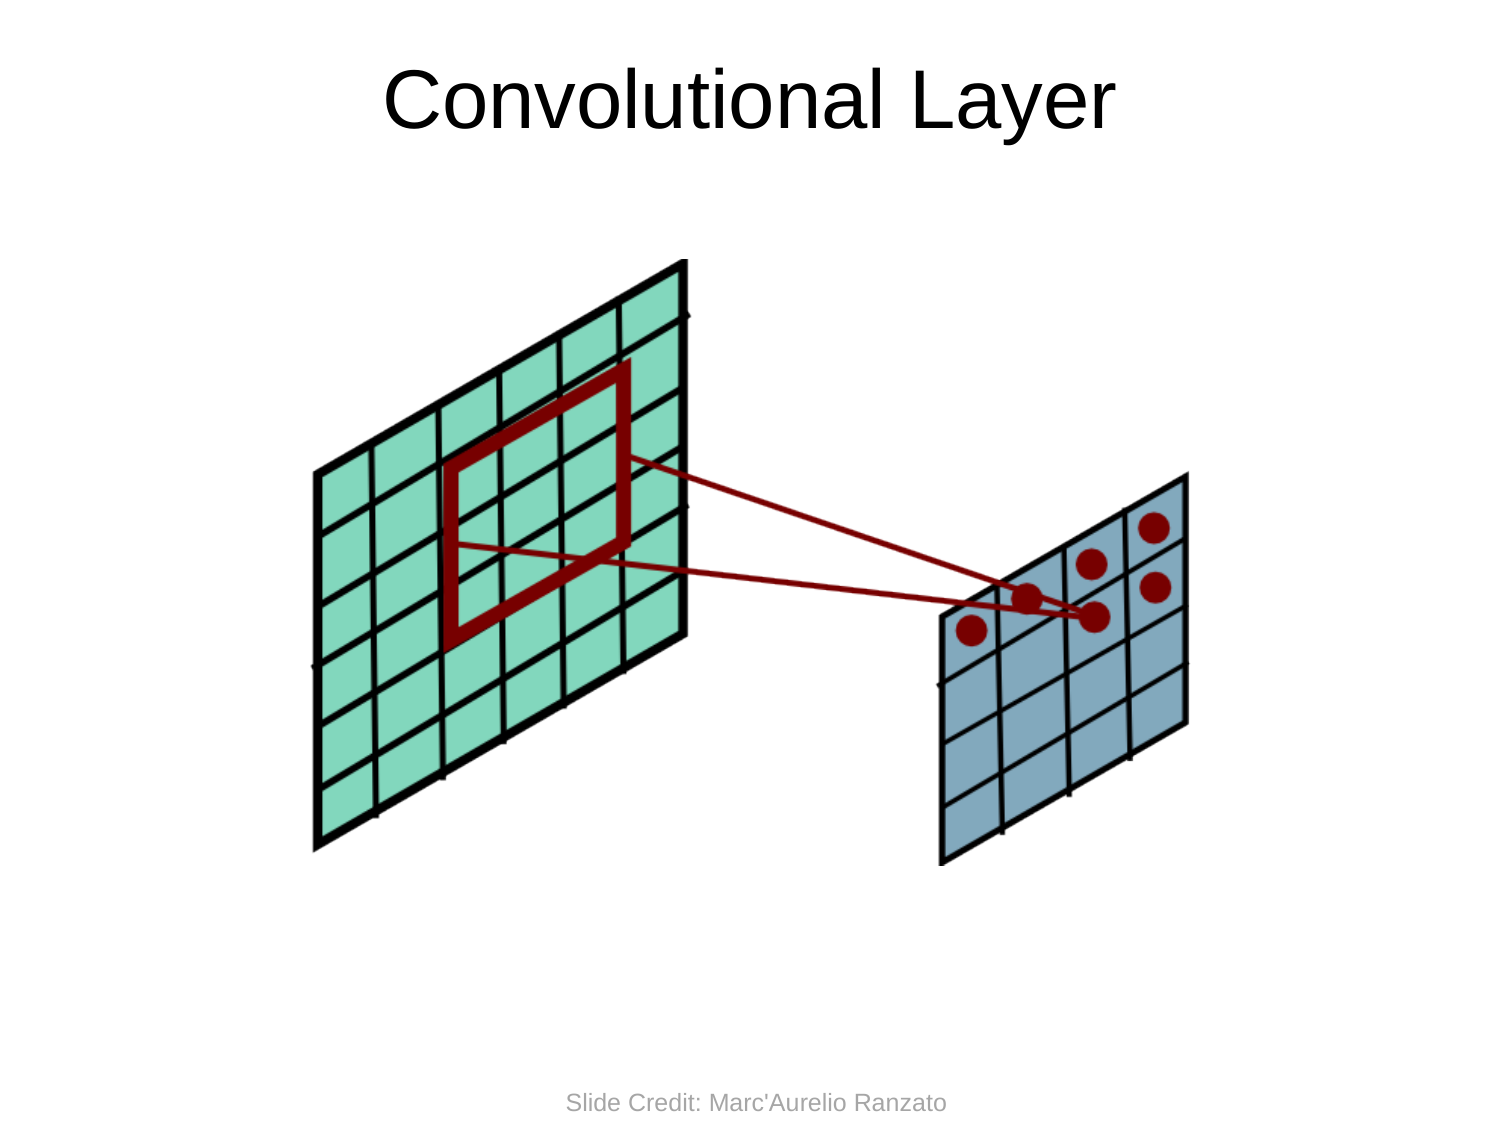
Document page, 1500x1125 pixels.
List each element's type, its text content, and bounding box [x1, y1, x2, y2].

picture [309, 258, 1192, 866]
text_box Slide Credit: Marc'Aurelio Ranzato [550, 1079, 963, 1124]
text_box Convolutional Layer [112, 37, 1388, 150]
